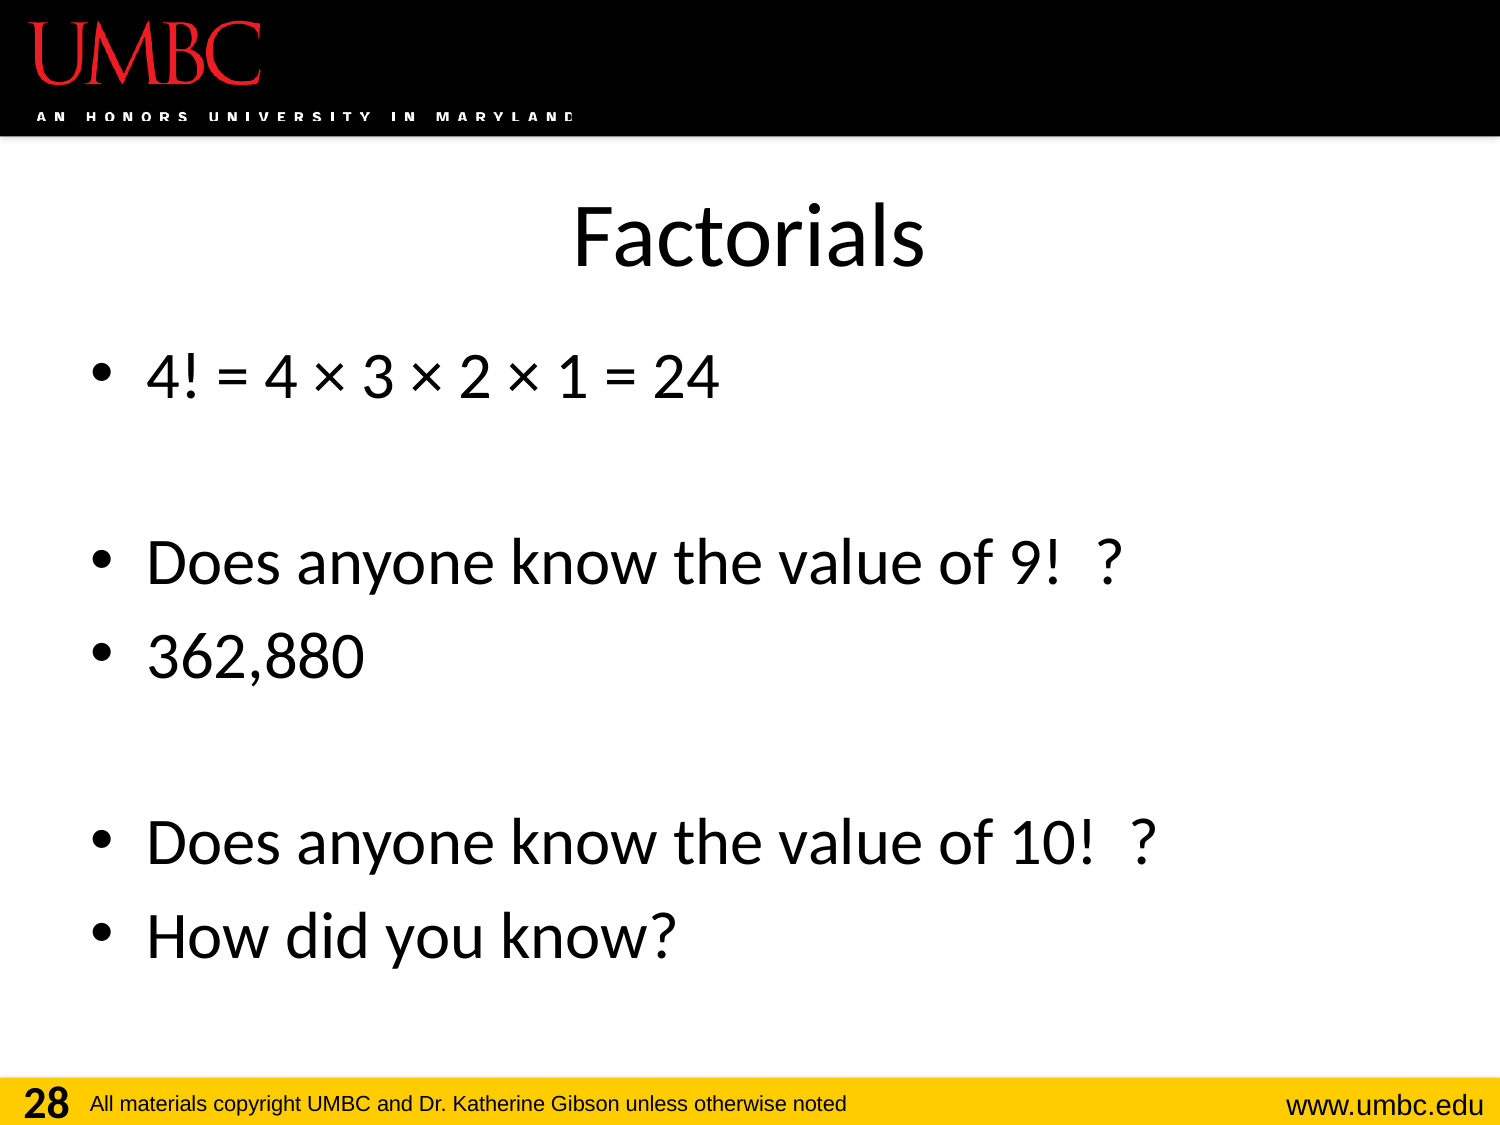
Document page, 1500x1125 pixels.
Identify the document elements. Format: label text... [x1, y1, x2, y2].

list 4! = 4 × 3 × 2 × 1 = 24 Does anyone know the value of 9! ? 362,880 Does anyone know the value of 10! ? How did you know? [75, 324, 1425, 1066]
slide_number 28 [0, 1065, 94, 1125]
title Factorials [75, 136, 1425, 324]
